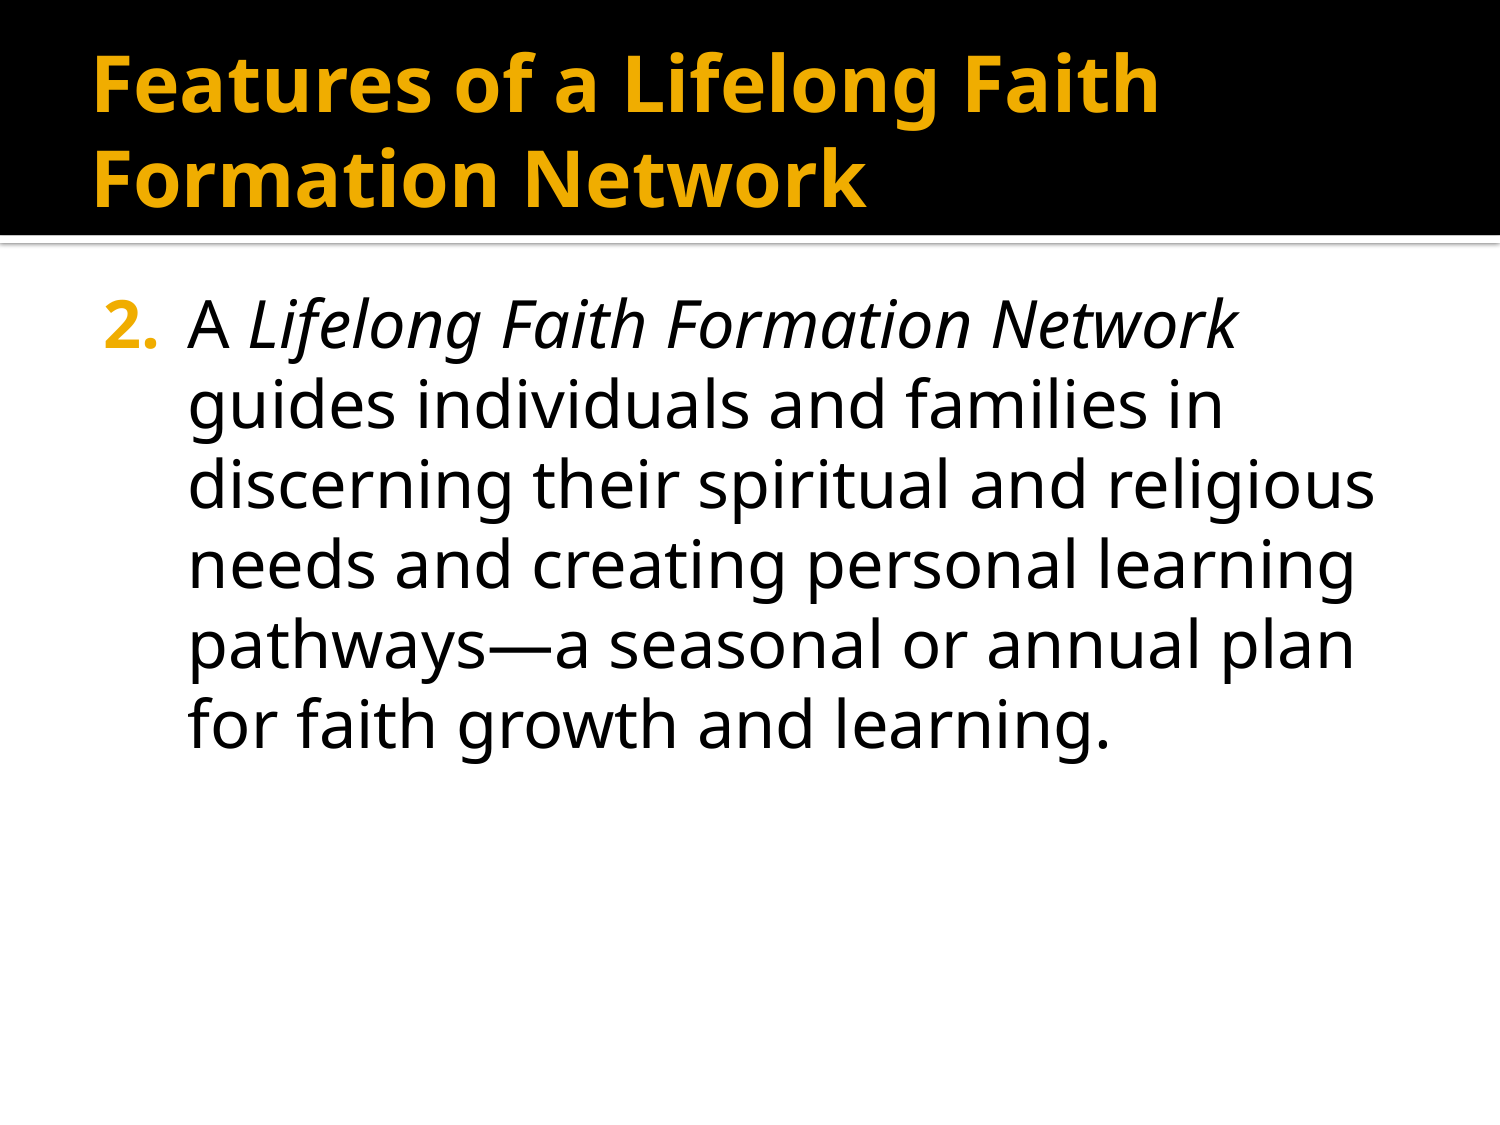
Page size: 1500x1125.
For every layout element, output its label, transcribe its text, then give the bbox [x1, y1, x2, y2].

title Features of a Lifelong Faith Formation Network [75, 25, 1425, 231]
list 2. A Lifelong Faith Formation Network guides individuals and families in discerning their spiritual and religious needs and creating personal learning pathways—a seasonal or annual plan for faith growth and learning. [75, 266, 1425, 1071]
